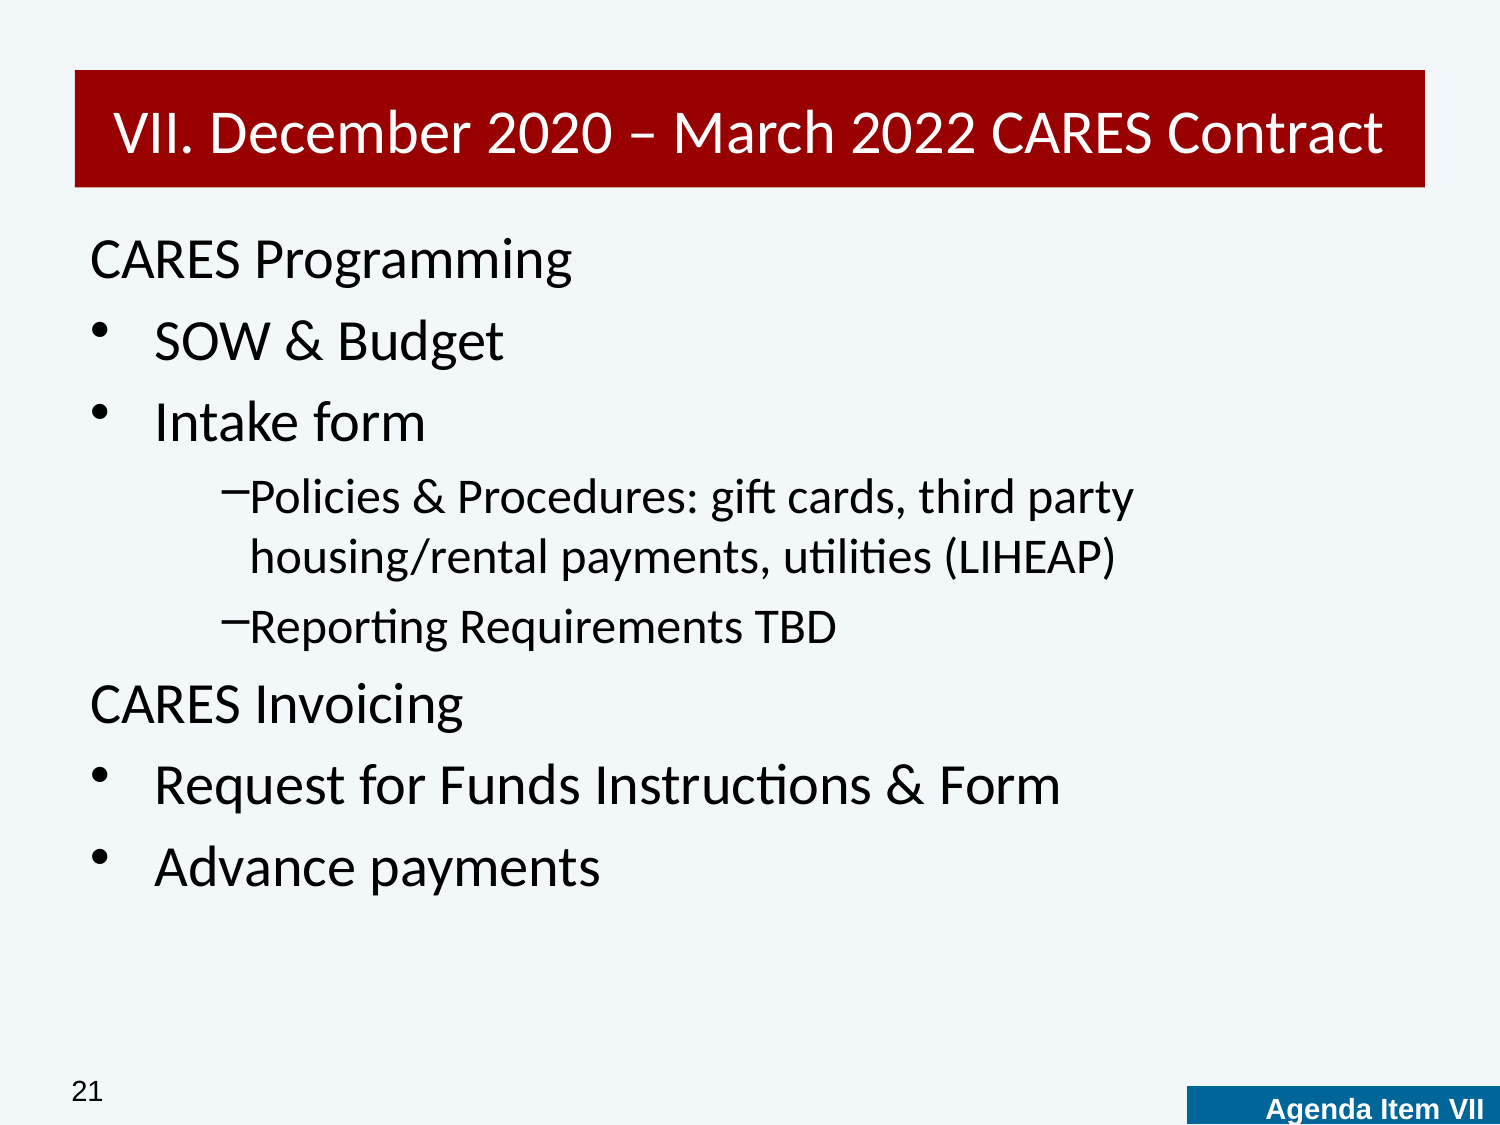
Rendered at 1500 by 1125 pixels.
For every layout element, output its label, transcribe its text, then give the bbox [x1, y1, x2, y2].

list CARES Programming SOW & Budget Intake form Policies & Procedures: gift cards, third party housing/rental payments, utilities (LIHEAP) Reporting Requirements TBD CARES Invoicing Request for Funds Instructions & Form Advance payments [74, 212, 1426, 956]
text_box VII. December 2020 – March 2022 CARES Contract [74, 70, 1425, 188]
slide_number 21 [30, 1064, 119, 1125]
text_box Agenda Item VII [1187, 1086, 1500, 1124]
